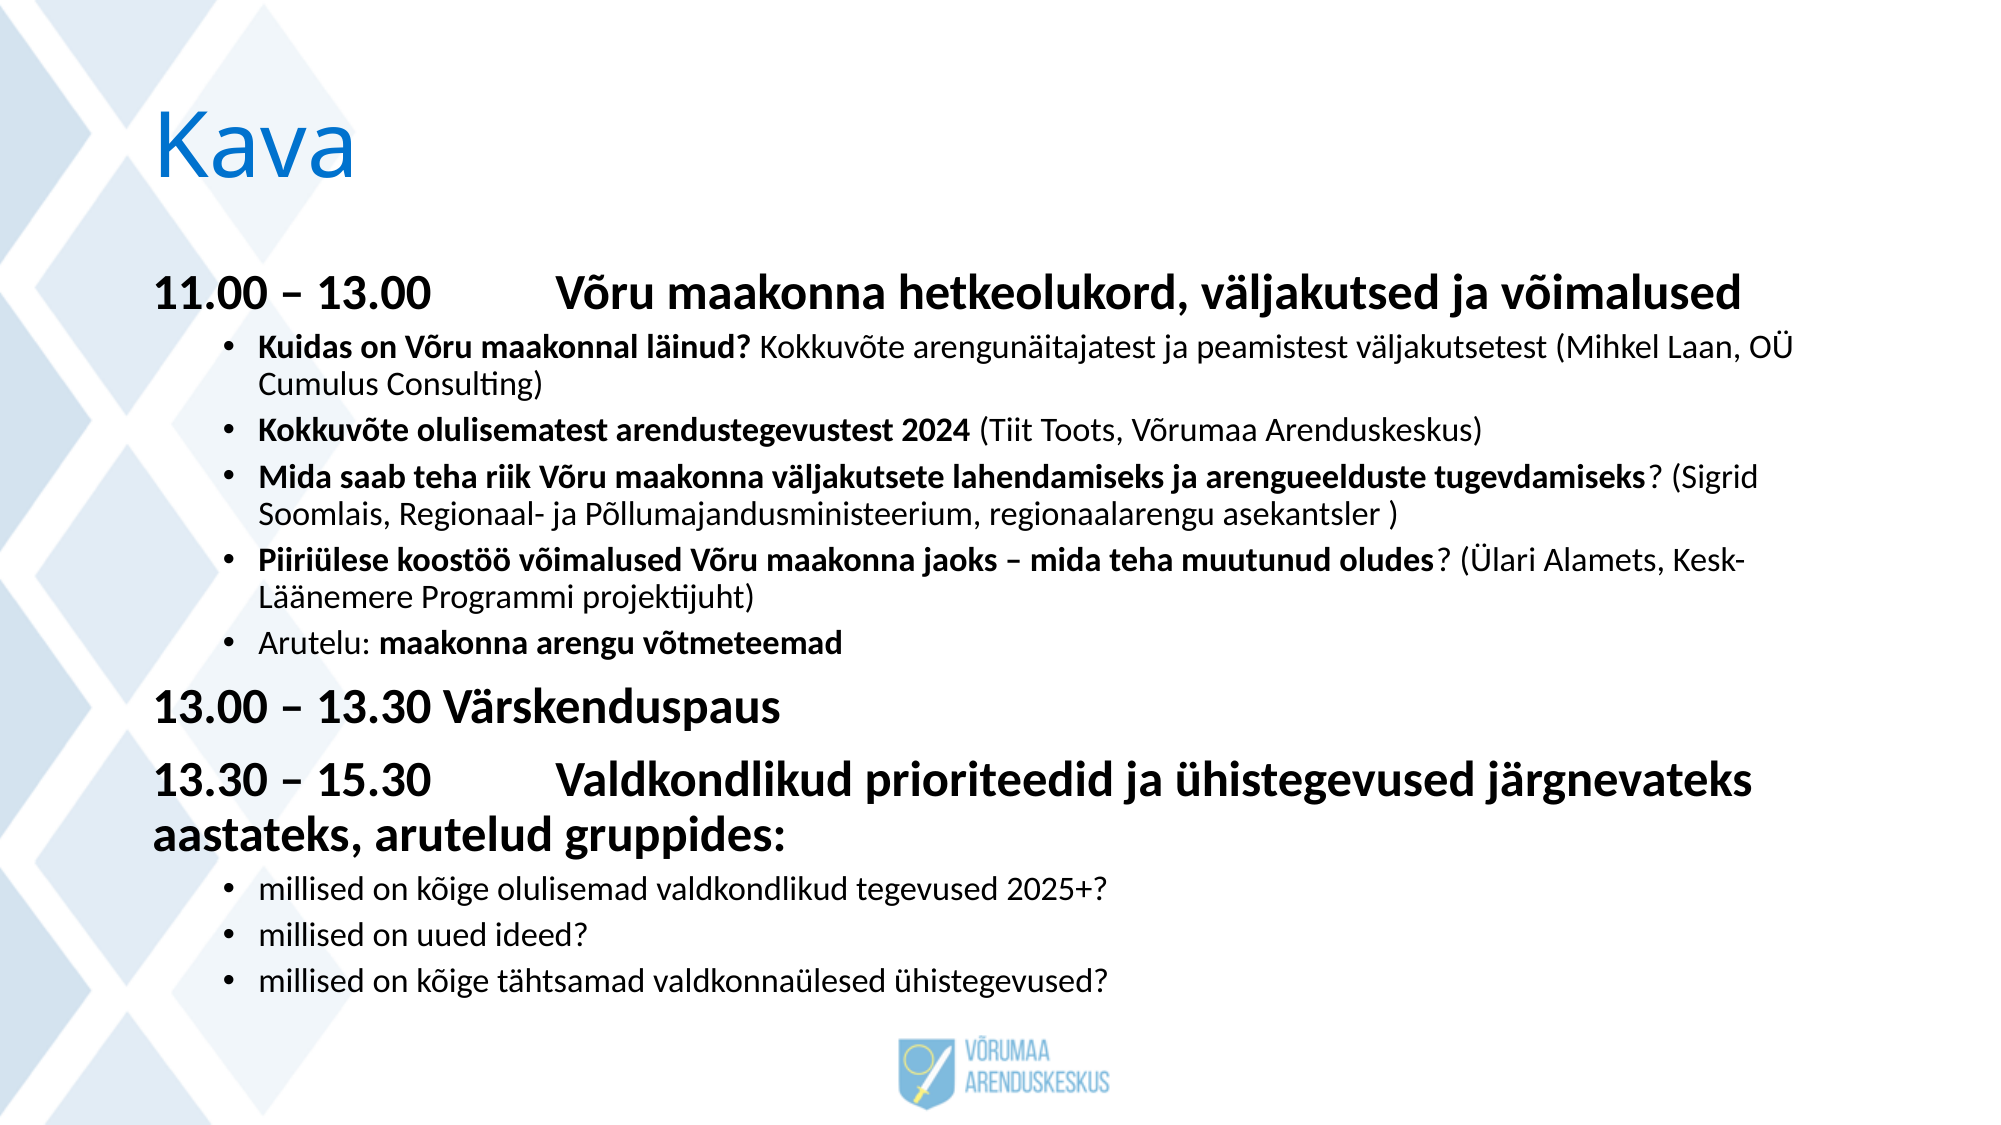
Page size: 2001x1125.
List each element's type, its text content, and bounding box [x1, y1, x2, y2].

picture [0, 0, 2001, 1125]
title Kava [137, 59, 1863, 236]
list 11.00 – 13.00 Võru maakonna hetkeolukord, väljakutsed ja võimalused Kuidas on Võru maakonnal läinud? Kokkuvõte arengunäitajatest ja peamistest väljakutsetest (Mihkel Laan, OÜ Cumulus Consulting) Kokkuvõte olulisematest arendustegevustest 2024 (Tiit Toots, Võrumaa Arenduskeskus) Mida saab teha riik Võru maakonna väljakutsete lahendamiseks ja arengueelduste tugevdamiseks? (Sigrid Soomlais, Regionaal- ja Põllumajandusministeerium, regionaalarengu asekantsler ) Piiriülese koostöö võimalused Võru maakonna jaoks – mida teha muutunud oludes? (Ülari Alamets, Kesk-Läänemere Programmi projektijuht) Arutelu: maakonna arengu võtmeteemad 13.00 – 13.30 Värskenduspaus 13.30 – 15.30 Valdkondlikud prioriteedid ja ühistegevused järgnevateks aastateks, arutelud gruppides: millised on kõige olulisemad valdkondlikud tegevused 2025+? millised on uued ideed? millised on kõige tähtsamad valdkonnaülesed ühistegevused? [137, 257, 1863, 1014]
